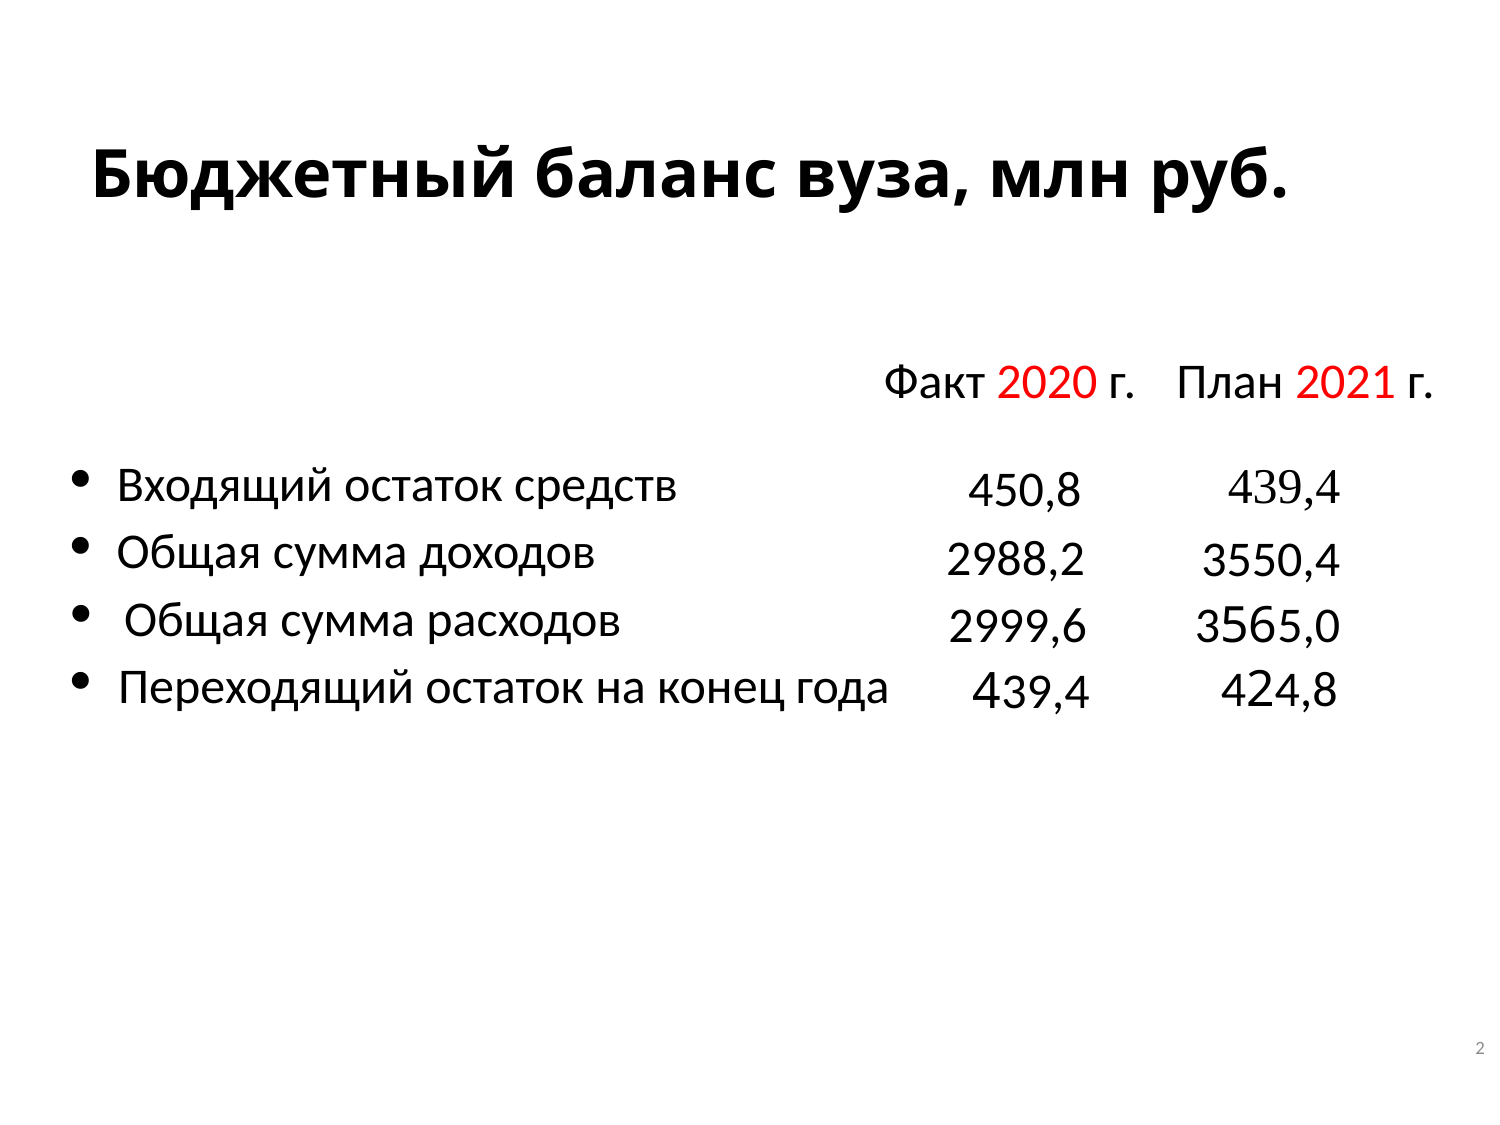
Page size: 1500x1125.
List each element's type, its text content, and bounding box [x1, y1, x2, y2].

title Бюджетный баланс вуза, млн руб. [75, 55, 1425, 296]
slide_number 2 [1411, 1011, 1500, 1083]
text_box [37, 348, 1443, 743]
